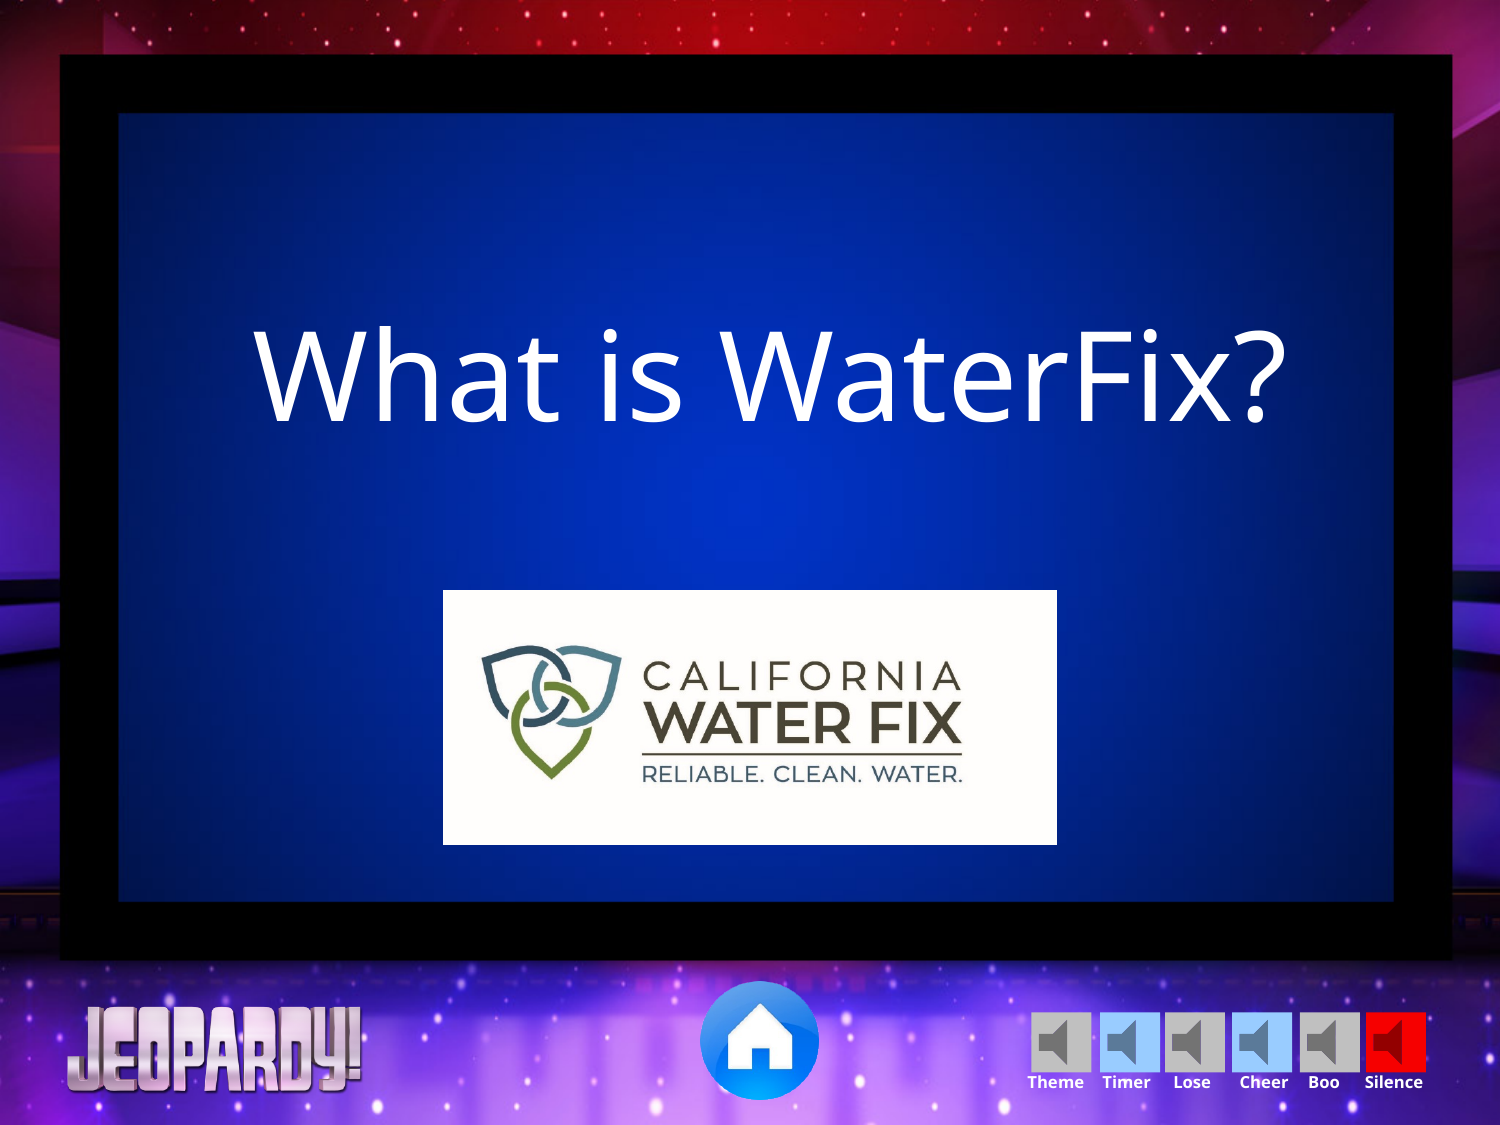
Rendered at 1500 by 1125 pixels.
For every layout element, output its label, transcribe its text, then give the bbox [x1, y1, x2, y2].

picture [0, 0, 1500, 1125]
text_box What is WaterFix? [150, 289, 1392, 454]
